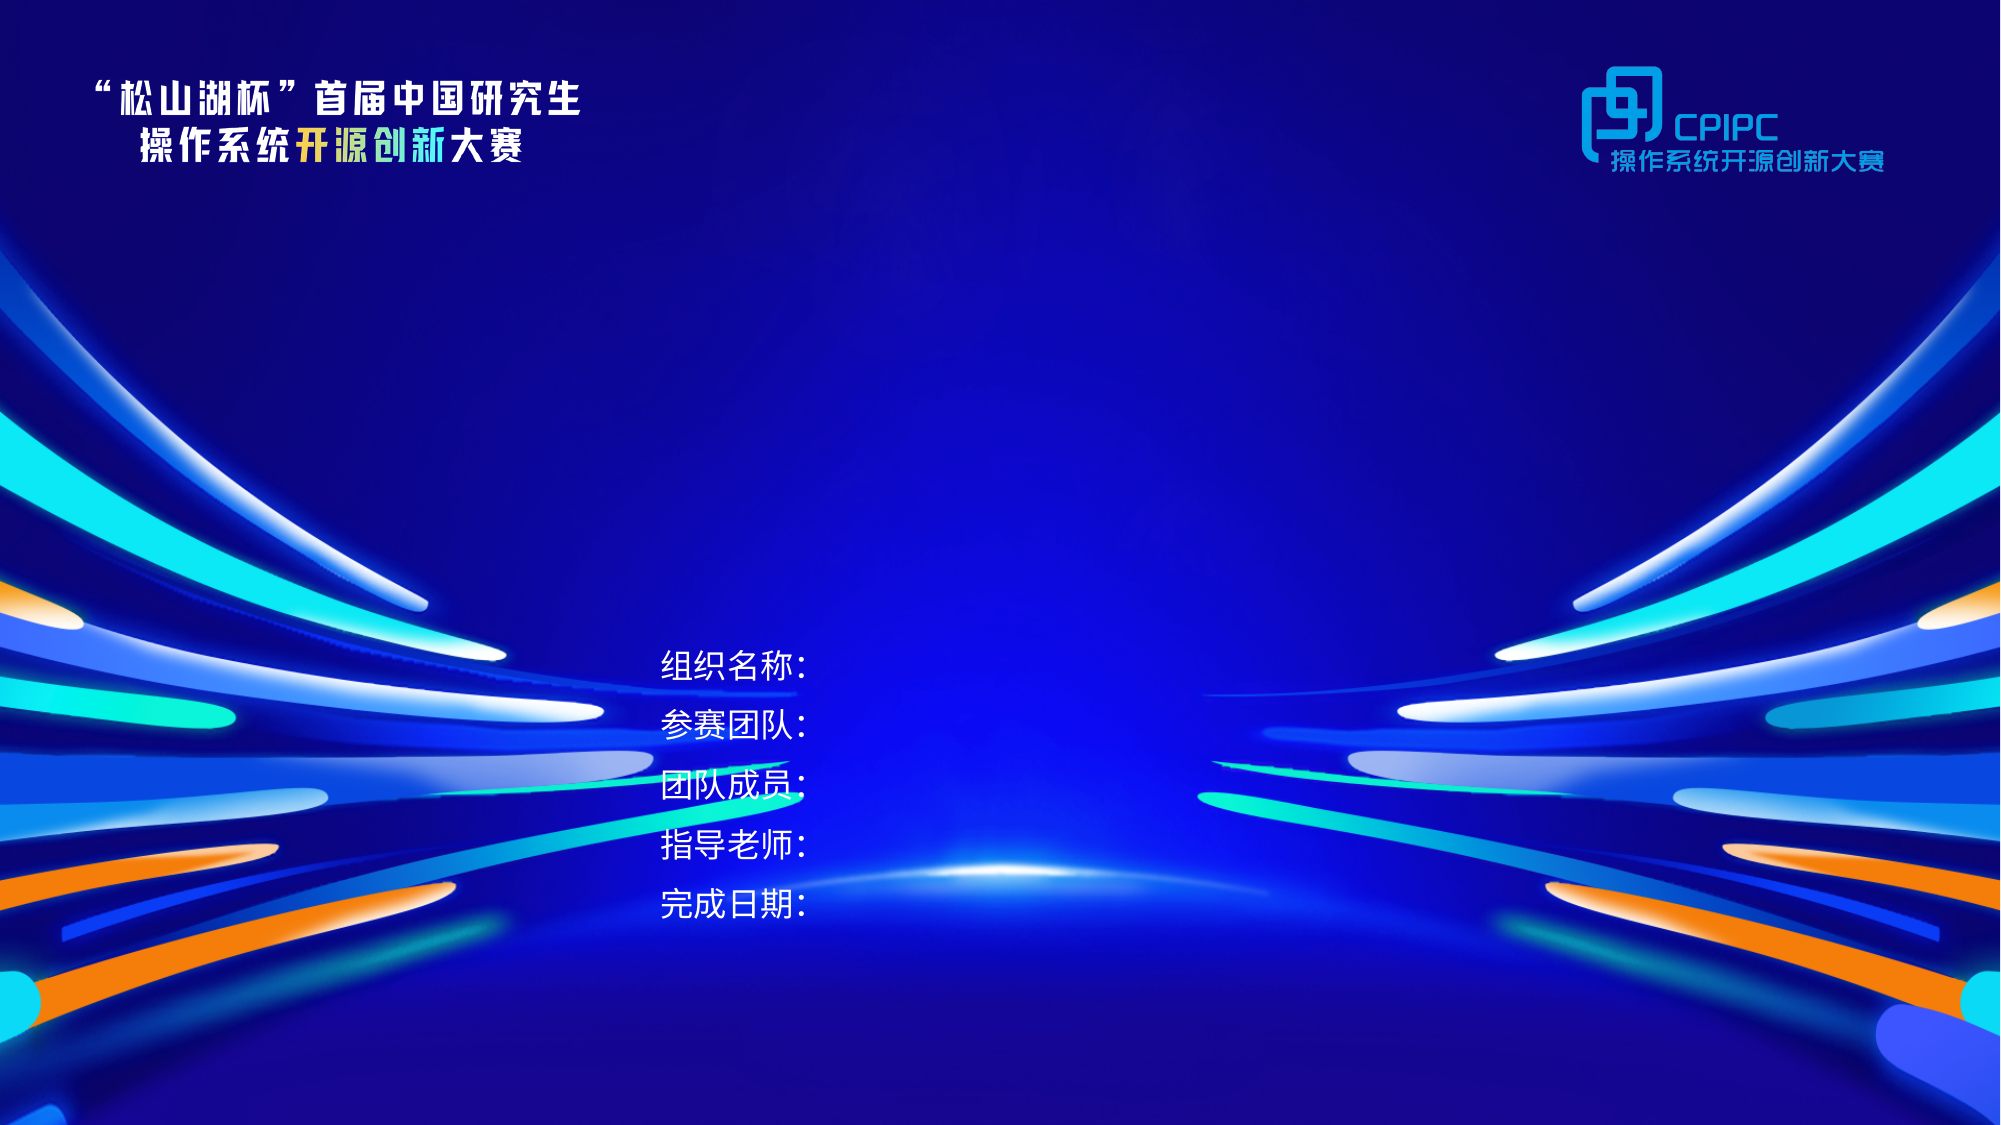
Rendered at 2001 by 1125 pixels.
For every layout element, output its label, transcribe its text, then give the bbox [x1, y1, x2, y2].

list 团队成员： [645, 761, 837, 809]
picture [0, 0, 2001, 1125]
list 参赛团队： [645, 701, 837, 750]
list 组织名称： [645, 642, 837, 690]
list 完成日期： [645, 880, 837, 929]
list 指导老师： [645, 820, 837, 869]
